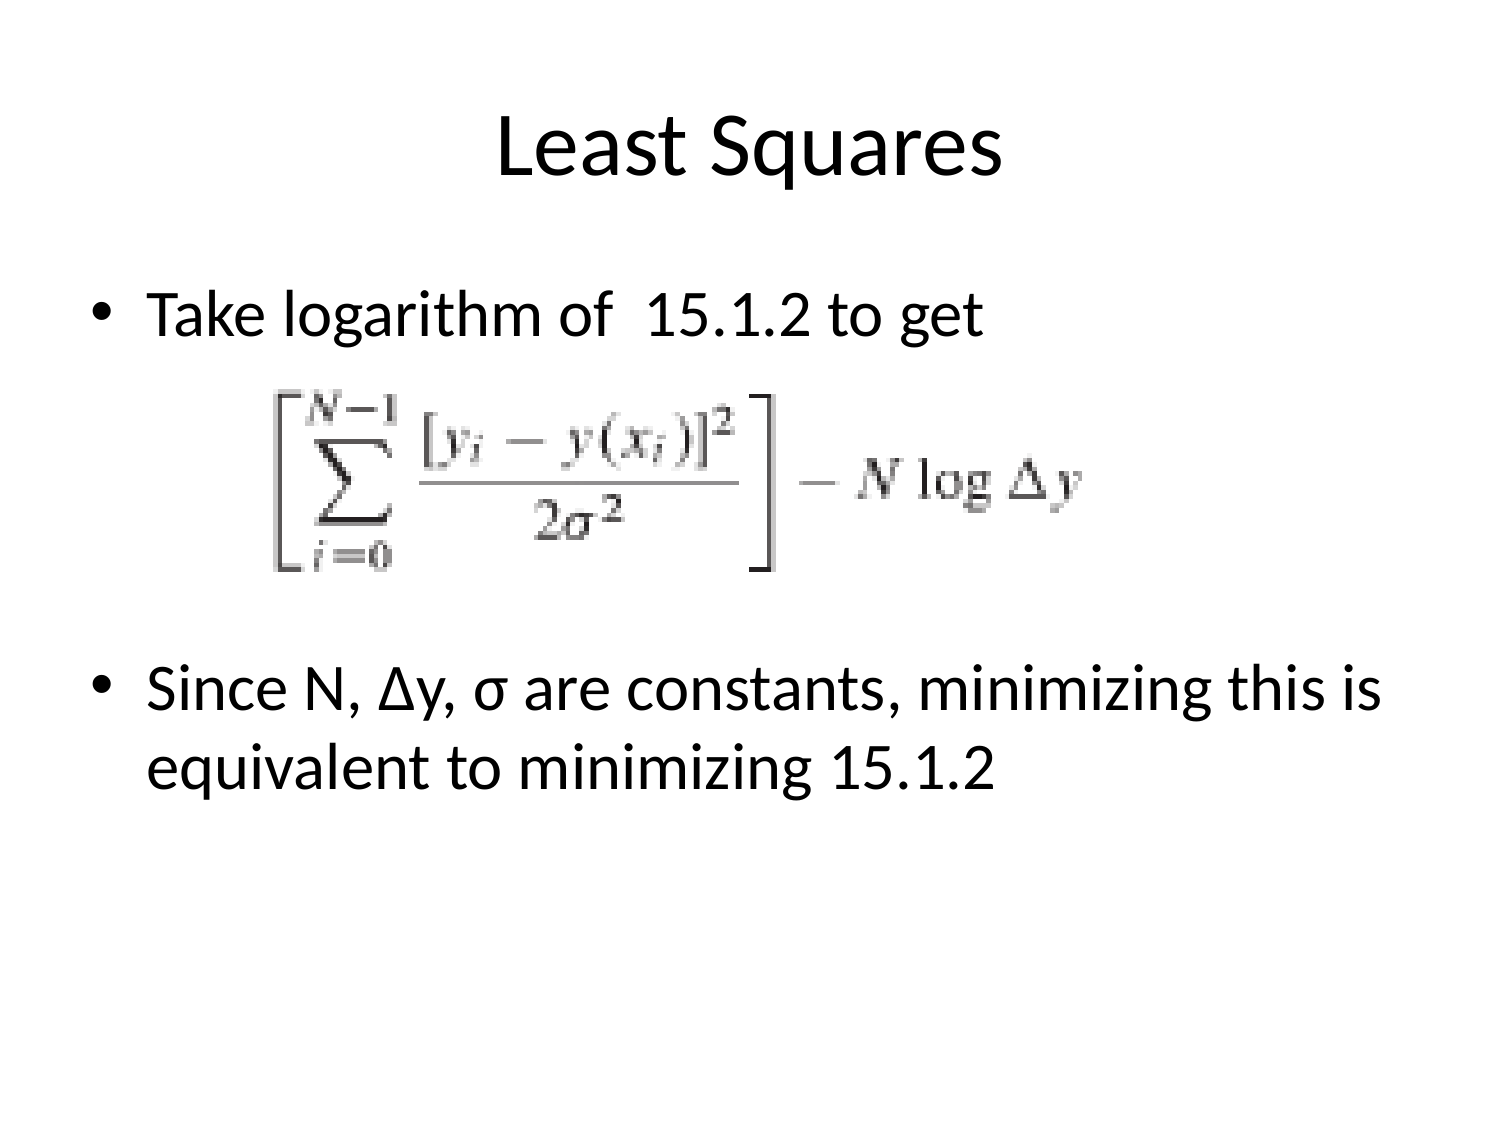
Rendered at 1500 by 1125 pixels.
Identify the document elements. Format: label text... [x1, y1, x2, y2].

list Take logarithm of 15.1.2 to get Since N, Δy, σ are constants, minimizing this is equivalent to minimizing 15.1.2 [75, 262, 1425, 1005]
picture [237, 362, 1133, 601]
title Least Squares [75, 45, 1425, 233]
